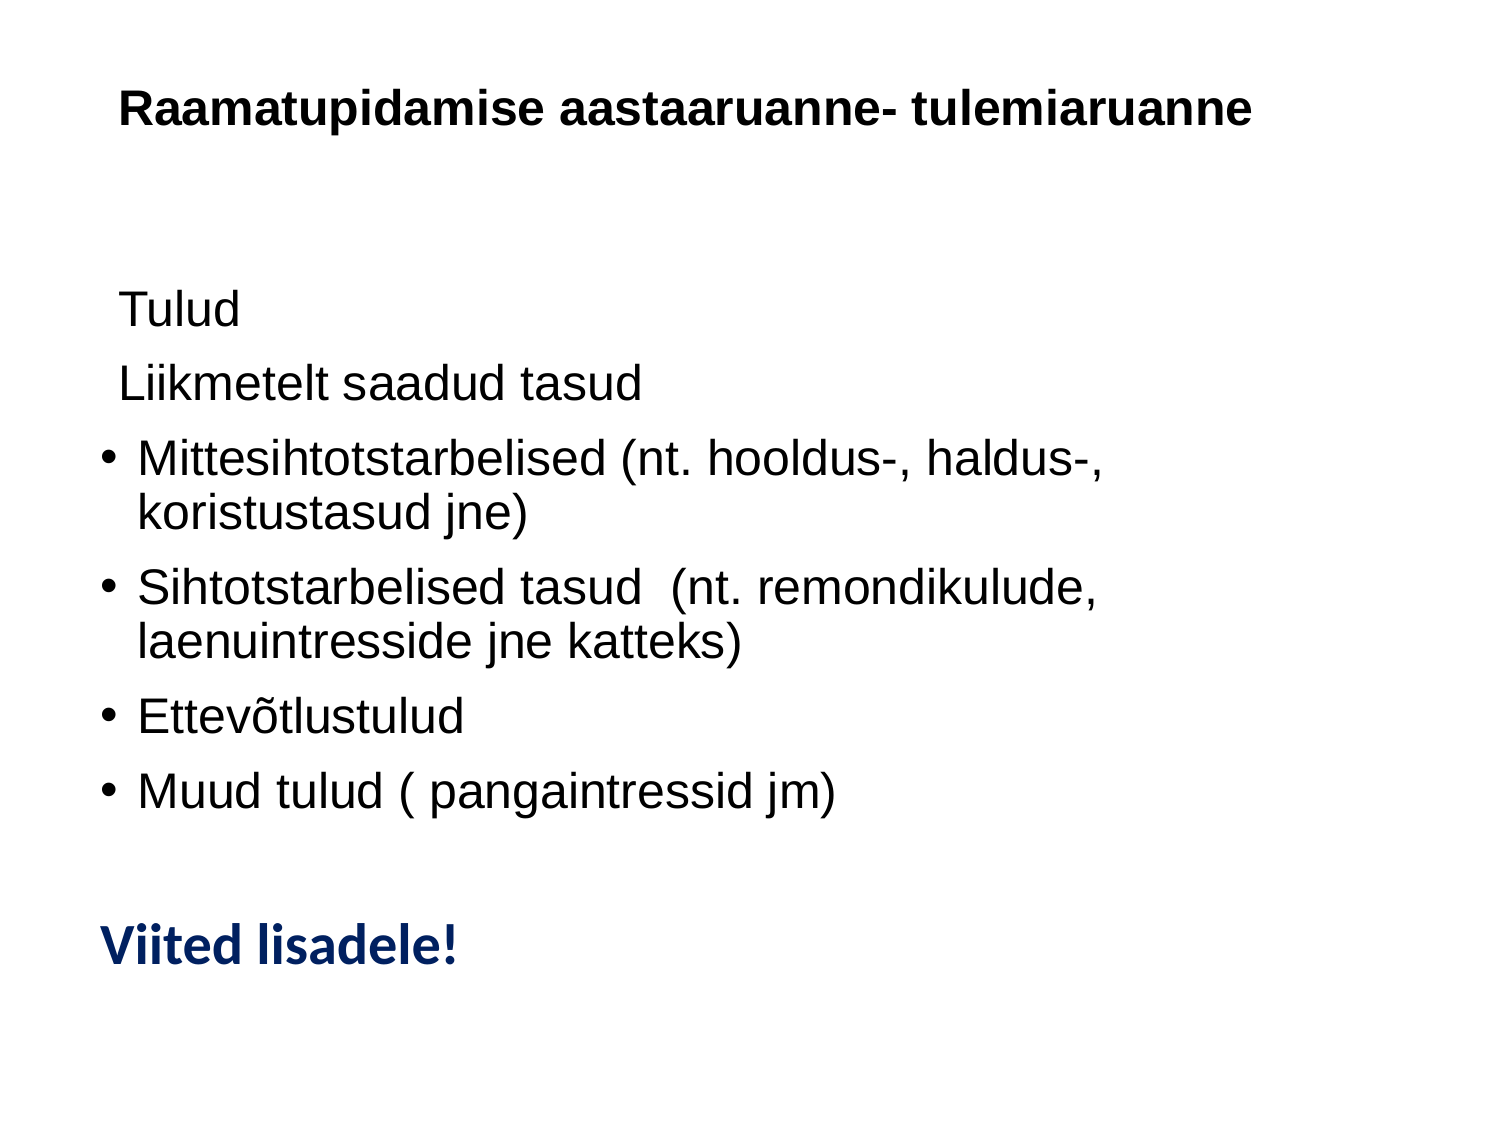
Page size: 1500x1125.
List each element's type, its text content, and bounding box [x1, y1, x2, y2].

title Raamatupidamise aastaaruanne- tulemiaruanne [103, 59, 1397, 160]
list Tulud Liikmetelt saadud tasud Mittesihtotstarbelised (nt. hooldus-, haldus-, koristustasud jne) Sihtotstarbelised tasud (nt. remondikulude, laenuintresside jne katteks) Ettevõtlustulud Muud tulud ( pangaintressid jm) Viited lisadele! [85, 194, 1397, 1014]
